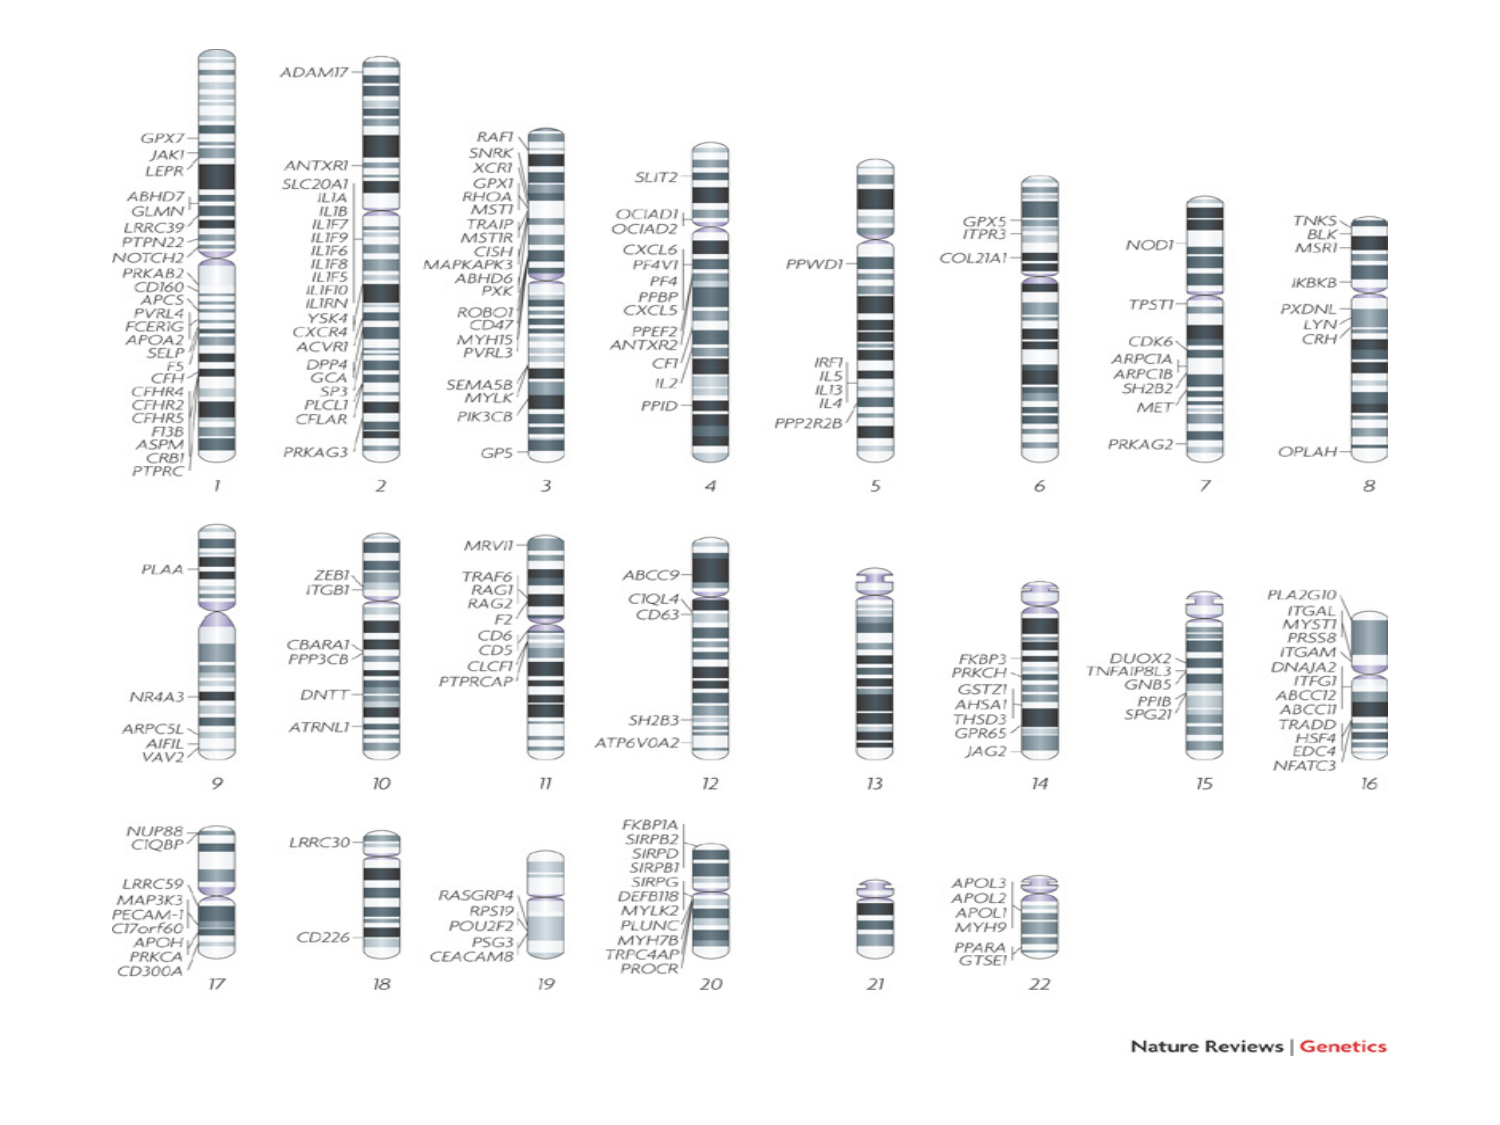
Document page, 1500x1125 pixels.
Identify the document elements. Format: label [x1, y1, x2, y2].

picture [112, 49, 1388, 1056]
